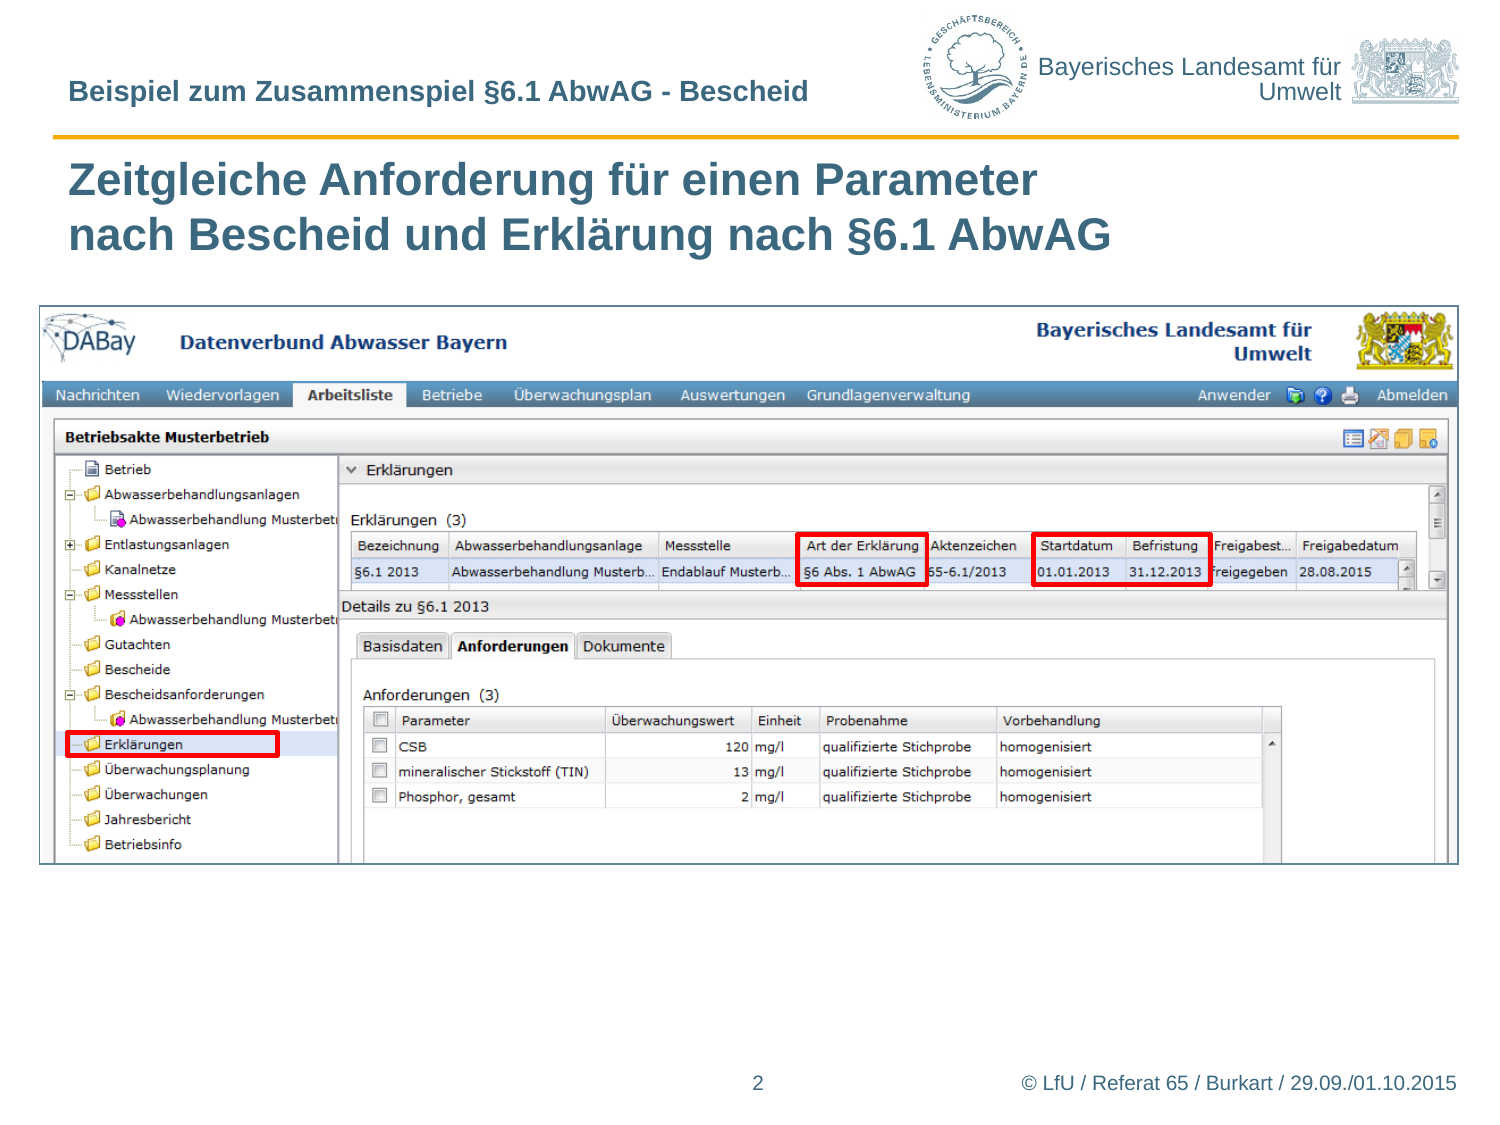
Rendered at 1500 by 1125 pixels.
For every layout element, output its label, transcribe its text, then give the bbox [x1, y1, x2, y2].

slide_number 2 [718, 1062, 798, 1109]
title Zeitgleiche Anforderung für einen Parameter nach Bescheid und Erklärung nach §6.1 AbwAG [53, 153, 1459, 256]
footer © LfU / Referat 65 / Burkart / 29.09./01.10.2015 [868, 1062, 1473, 1109]
slide_number Beispiel zum Zusammenspiel §6.1 AbwAG - Bescheid [53, 36, 904, 115]
picture [39, 306, 1458, 864]
picture [923, 15, 1027, 119]
picture [1351, 38, 1459, 104]
